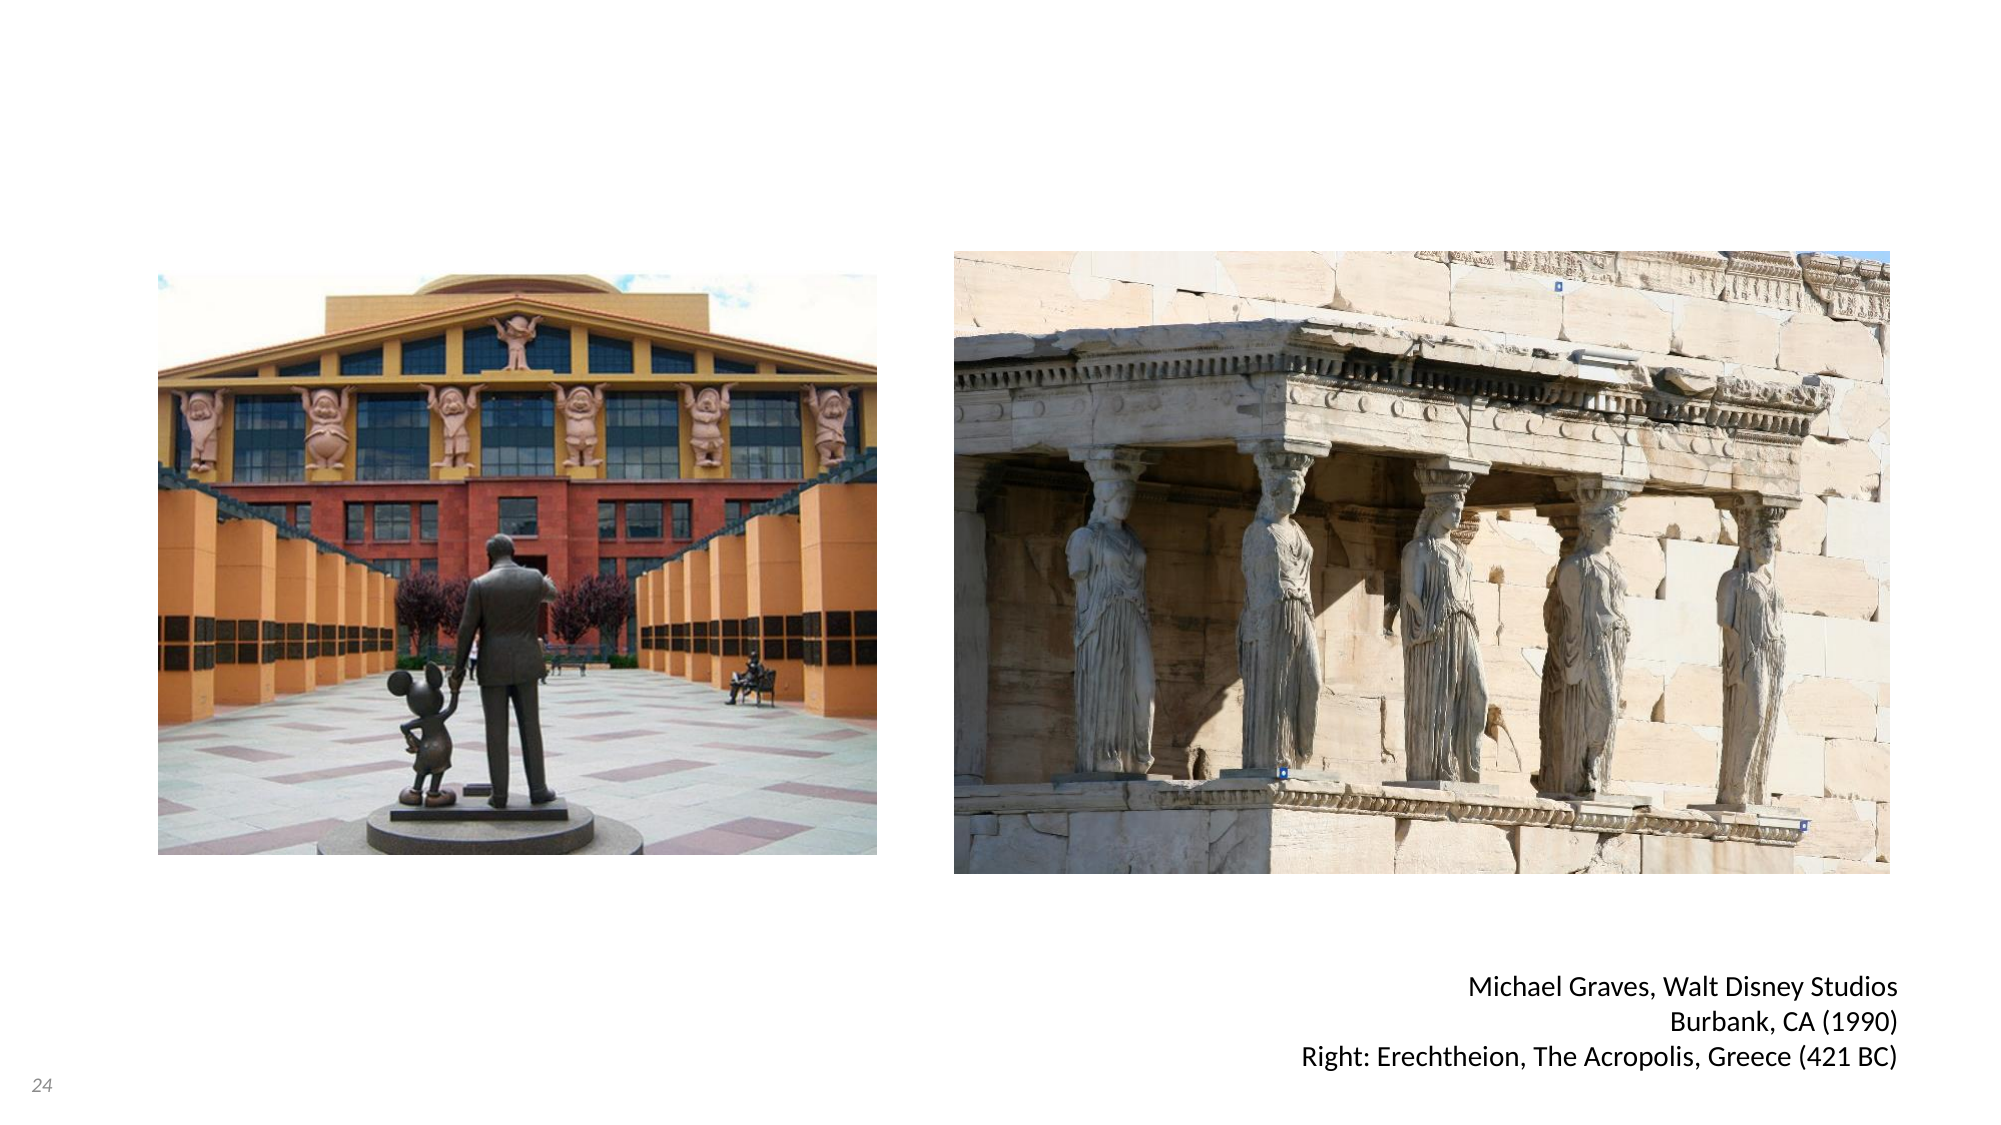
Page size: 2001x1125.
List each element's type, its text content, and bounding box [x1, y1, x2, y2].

picture [954, 251, 1890, 874]
slide_number 24 [16, 1053, 467, 1114]
picture [158, 270, 877, 855]
text_box Michael Graves, Walt Disney Studios Burbank, CA (1990) Right: Erechtheion, The Acropolis, Greece (421 BC) [1123, 960, 1914, 1080]
